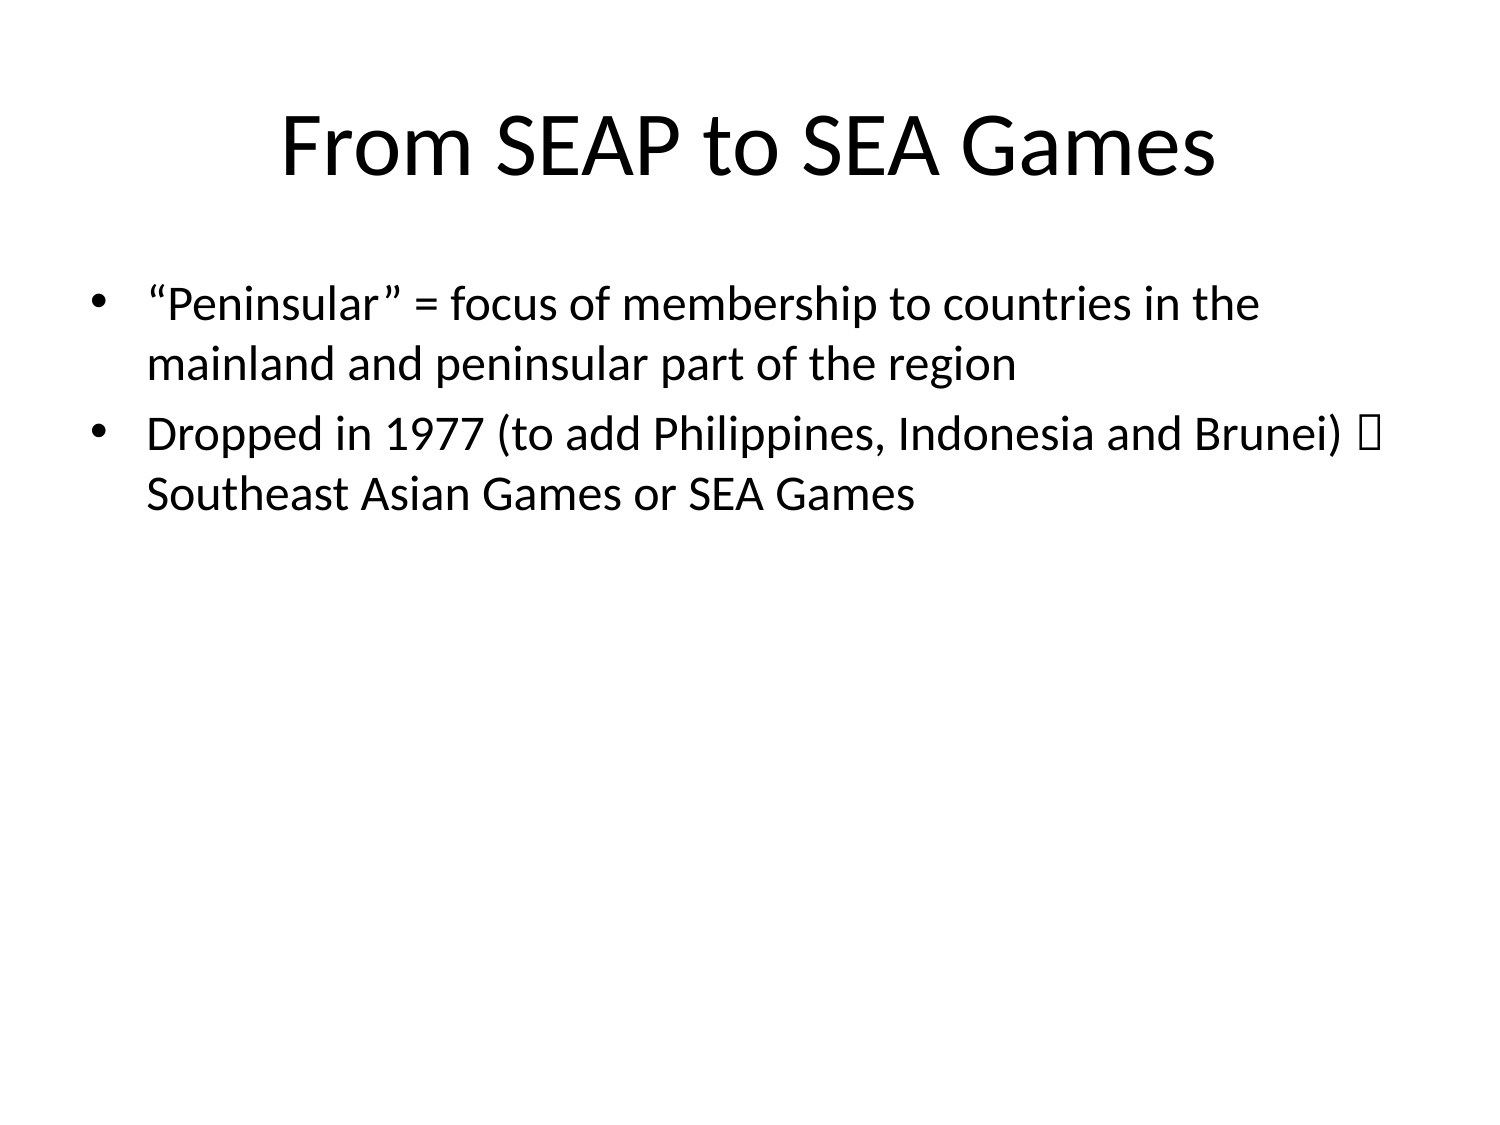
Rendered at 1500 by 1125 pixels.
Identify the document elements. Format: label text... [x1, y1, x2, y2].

title From SEAP to SEA Games [75, 45, 1425, 233]
list “Peninsular” = focus of membership to countries in the mainland and peninsular part of the region Dropped in 1977 (to add Philippines, Indonesia and Brunei)  Southeast Asian Games or SEA Games [75, 262, 1425, 1005]
